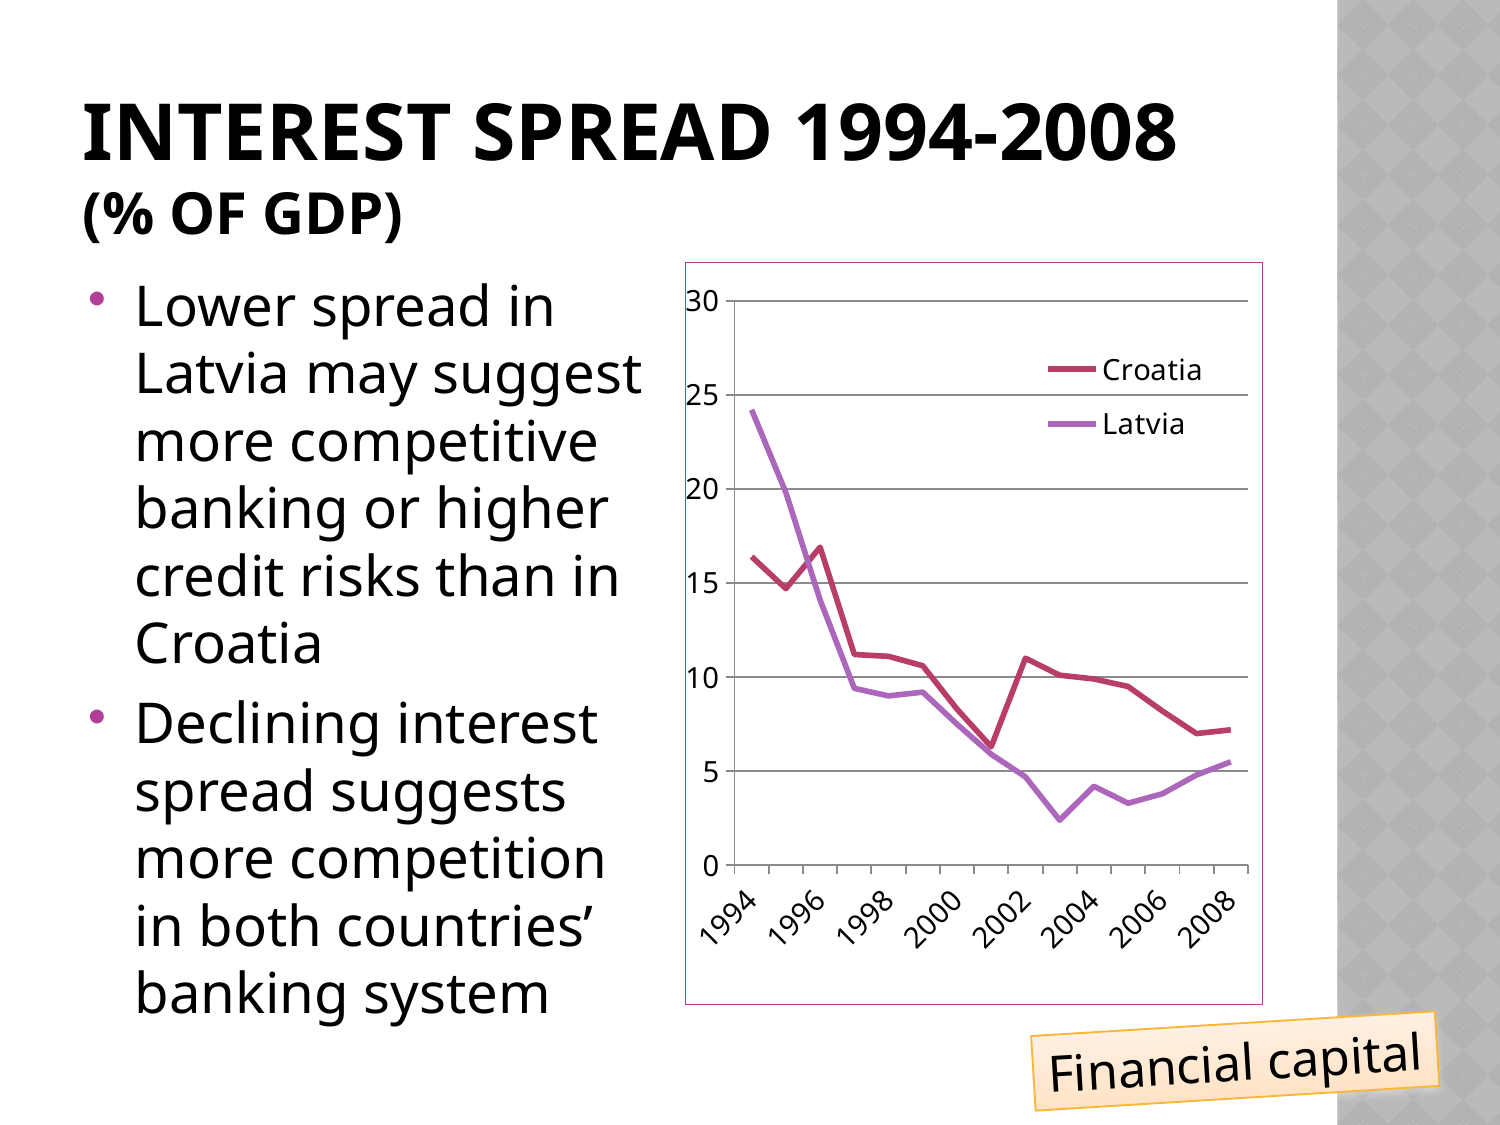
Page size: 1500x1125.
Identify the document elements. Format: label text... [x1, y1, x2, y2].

text_box Financial capital [1030, 1010, 1441, 1112]
title Interest spread 1994-2008 (% of GDP) [75, 58, 1263, 247]
chart [684, 261, 1264, 1006]
list Lower spread in Latvia may suggest more competitive banking or higher credit risks than in Croatia Declining interest spread suggests more competition in both countries’ banking system [74, 262, 669, 1006]
